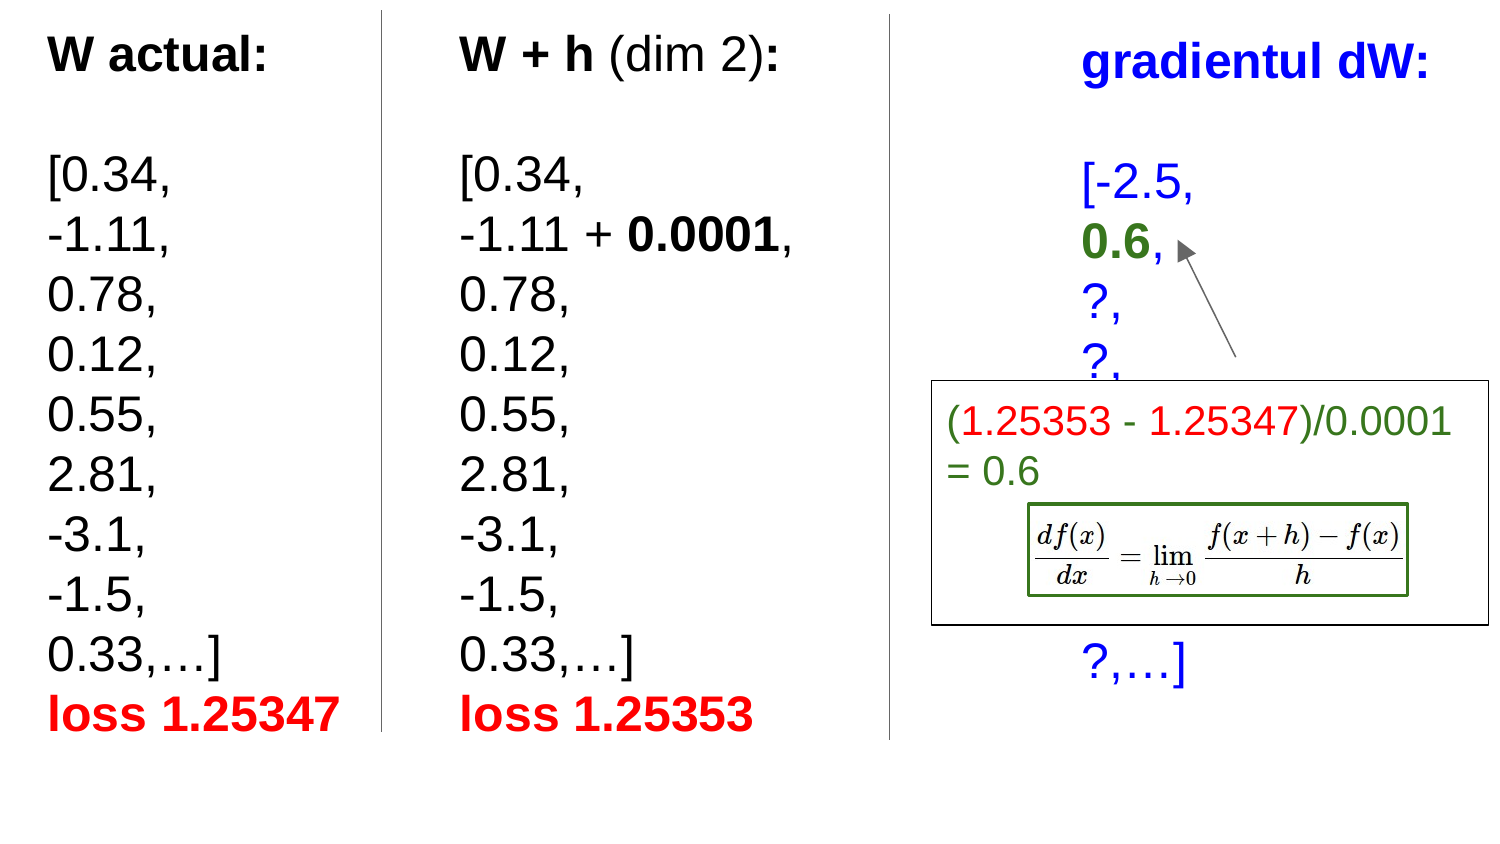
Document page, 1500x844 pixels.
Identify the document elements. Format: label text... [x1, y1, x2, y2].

text_box [931, 482, 1489, 625]
text_box gradientul dW: [-2.5, 0.6, ?, ?, ?, ?, ?, ?, ?,…] [1066, 13, 1454, 79]
text_box W actual: [0.34, -1.11, 0.78, 0.12, 0.55, 2.81, -3.1, -1.5, 0.33,…] loss 1.25347 [32, 6, 419, 71]
picture [1030, 505, 1407, 595]
text_box (1.25353 - 1.25347)/0.0001 = 0.6 [931, 378, 1489, 482]
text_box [1177, 239, 1237, 358]
text_box W + h (dim 2): [0.34, -1.11 + 0.0001, 0.78, 0.12, 0.55, 2.81, -3.1, -1.5, 0.33,…] loss 1.25353 [445, 6, 862, 71]
